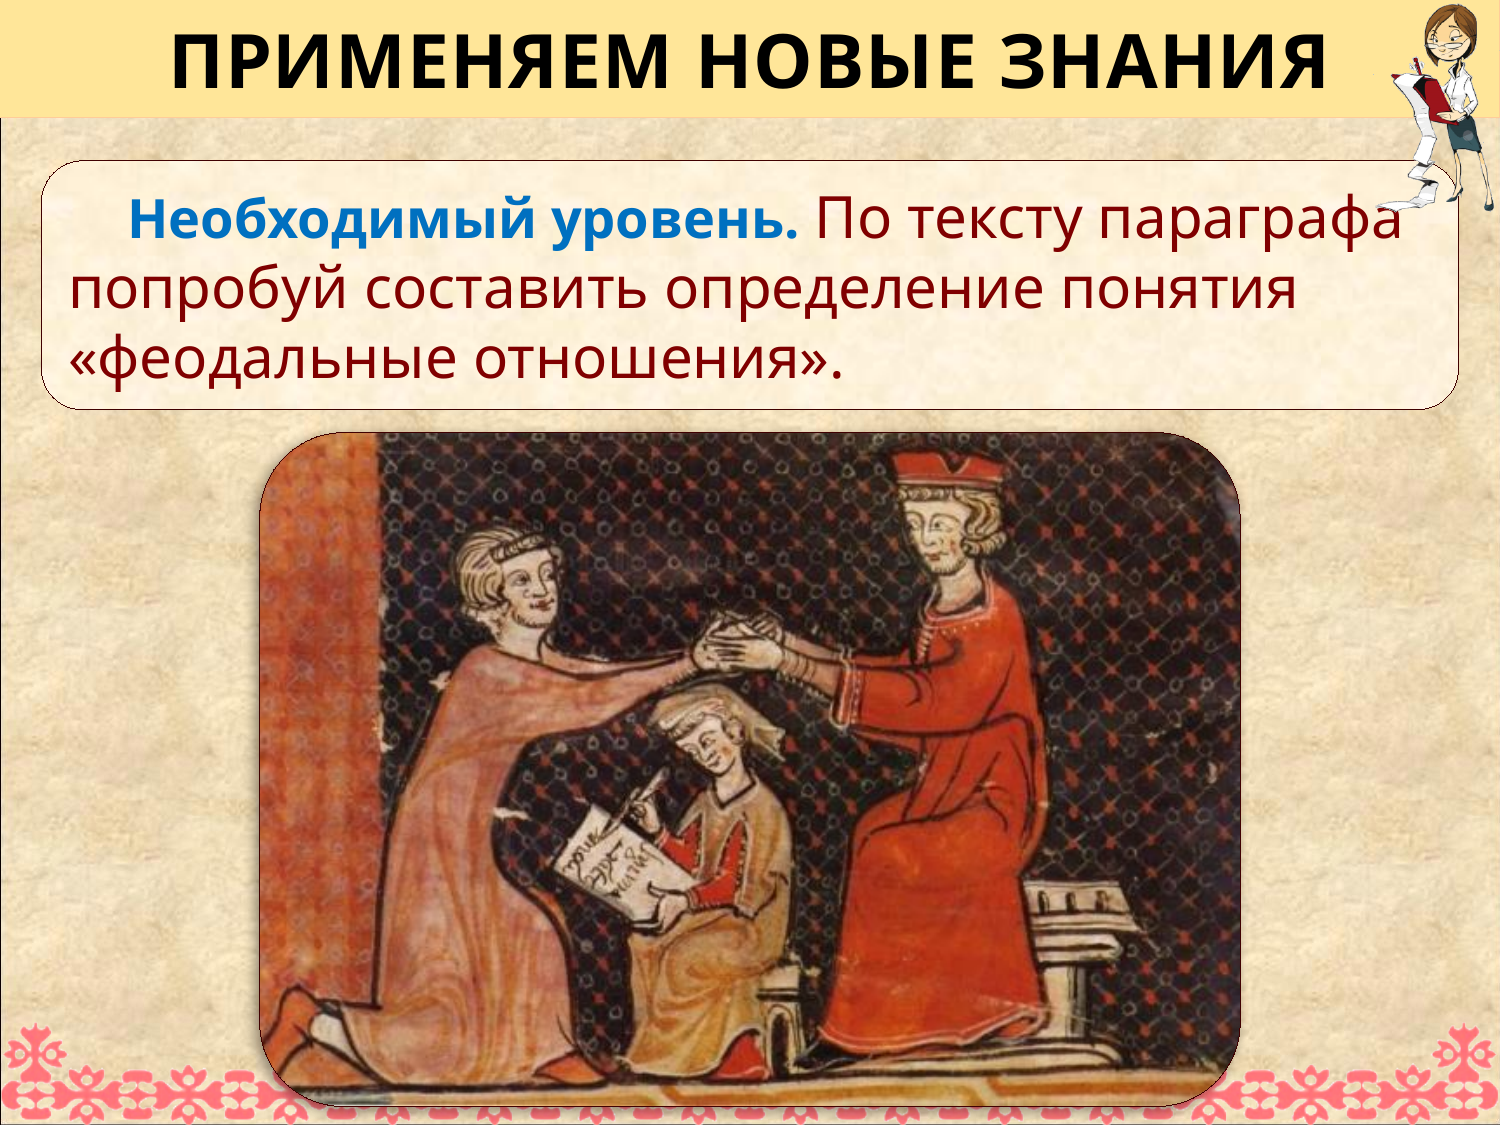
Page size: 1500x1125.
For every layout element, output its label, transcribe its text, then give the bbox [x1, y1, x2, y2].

picture [0, 0, 1500, 1125]
text_box Необходимый уровень. По тексту параграфа попробуй составить определение понятия «феодальные отношения». [41, 160, 1459, 410]
title ПРИМЕНЯЕМ НОВЫЕ ЗНАНИЯ [41, 0, 1371, 119]
